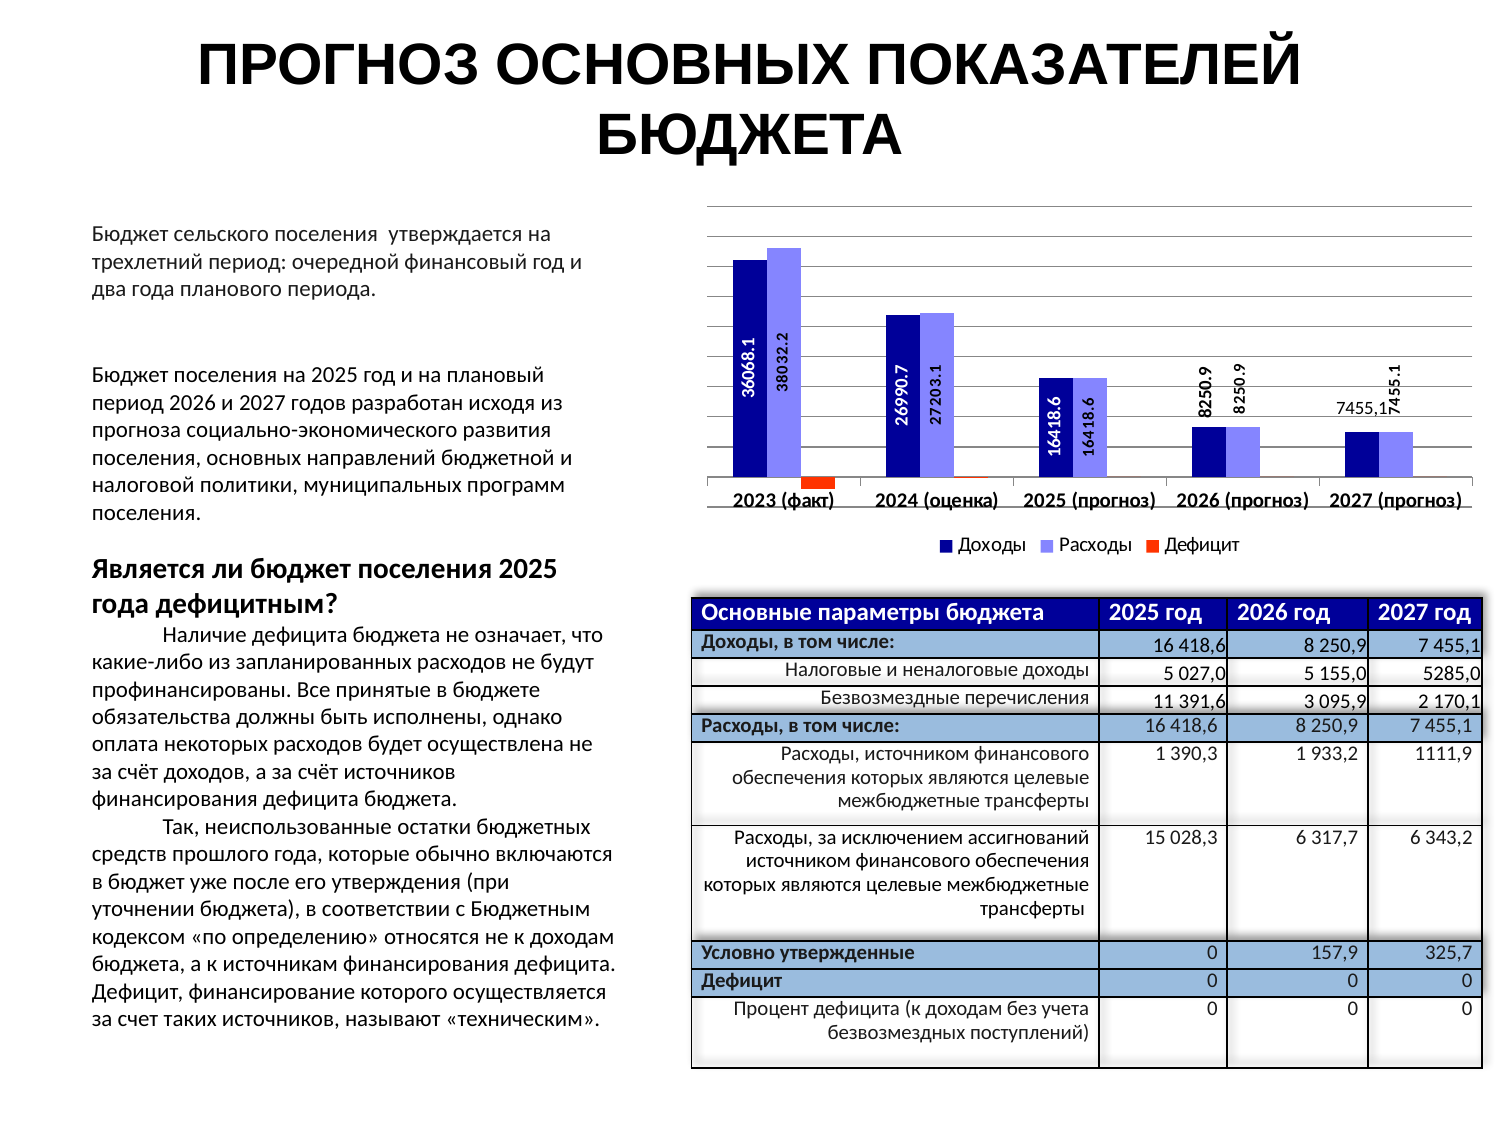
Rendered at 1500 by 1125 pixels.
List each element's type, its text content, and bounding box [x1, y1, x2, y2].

title ПРОГНОЗ ОСНОВНЫХ ПОКАЗАТЕЛЕЙ БЮДЖЕТА [41, 31, 1459, 161]
table_cell 325,7 [1369, 942, 1481, 968]
table_cell 5285,0 [1369, 659, 1481, 685]
table_cell Расходы, за исключением ассигнований источником финансового обеспечения которых являются целевые межбюджетные трансферты [692, 826, 1098, 940]
text_box Является ли бюджет поселения 2025 года дефицитным? Наличие дефицита бюджета не означает, что какие-либо из запланированных расходов не будут профинансированы. Все принятые в бюджете обязательства должны быть исполнены, однако оплата некоторых расходов будет осуществлена не за счёт доходов, а за счёт источников финансирования дефицита бюджета. Так, неиспользованные остатки бюджетных средств прошлого года, которые обычно включаются в бюджет уже после его утверждения (при уточнении бюджета), в соответствии с Бюджетным кодексом «по определению» относятся не к доходам бюджета, а к источникам финансирования дефицита. Дефицит, финансирование которого осуществляется за счет таких источников, называют «техническим». [76, 541, 633, 1039]
text_box Бюджет сельского поселения утверждается на трехлетний период: очередной финансовый год и два года планового периода. [76, 211, 633, 309]
table_cell Условно утвержденные [692, 942, 1098, 968]
table_cell 5 155,0 [1228, 659, 1367, 685]
table_cell Налоговые и неналоговые доходы [692, 659, 1098, 685]
table_header 2027 год [1369, 599, 1481, 629]
table_cell 15 028,3 [1100, 826, 1226, 940]
table_cell 0 [1228, 970, 1367, 996]
table_header Основные параметры бюджета [692, 599, 1098, 629]
table_cell 0 [1369, 970, 1481, 996]
table_cell Безвозмездные перечисления [692, 687, 1098, 713]
table_cell 0 [1228, 998, 1367, 1067]
chart [691, 198, 1489, 563]
table_cell 1 390,3 [1100, 743, 1226, 825]
table_cell 3 095,9 [1228, 687, 1367, 713]
table_cell 7 455,1 [1369, 715, 1481, 741]
table_cell Процент дефицита (к доходам без учета безвозмездных поступлений) [692, 998, 1098, 1067]
table_cell Доходы, в том числе: [692, 631, 1098, 657]
table_cell Расходы, источником финансового обеспечения которых являются целевые межбюджетные трансферты [692, 743, 1098, 825]
table_cell 1 933,2 [1228, 743, 1367, 825]
table_header 2026 год [1228, 599, 1367, 629]
table_cell 16 418,6 [1100, 715, 1226, 741]
table_cell Дефицит [692, 970, 1098, 996]
table_header 2025 год [1100, 599, 1226, 629]
table_cell 5 027,0 [1100, 659, 1226, 685]
table_cell 0 [1100, 998, 1226, 1067]
table_cell 11 391,6 [1100, 687, 1226, 713]
table_cell 16 418,6 [1100, 631, 1226, 657]
table_cell 8 250,9 [1228, 715, 1367, 741]
table_cell 8 250,9 [1228, 631, 1367, 657]
table_cell 0 [1100, 970, 1226, 996]
table_cell 0 [1369, 998, 1481, 1067]
table_cell 2 170,1 [1369, 687, 1481, 713]
table_cell 157,9 [1228, 942, 1367, 968]
table_cell 6 343,2 [1369, 826, 1481, 940]
table_cell 0 [1100, 942, 1226, 968]
text_box Бюджет поселения на 2025 год и на плановый период 2026 и 2027 годов разработан исходя из прогноза социально-экономического развития поселения, основных направлений бюджетной и налоговой политики, муниципальных программ поселения. [76, 352, 633, 533]
table_cell 7 455,1 [1369, 631, 1481, 657]
table_cell 6 317,7 [1228, 826, 1367, 940]
table_cell 1111,9 [1369, 743, 1481, 825]
table_cell Расходы, в том числе: [692, 715, 1098, 741]
